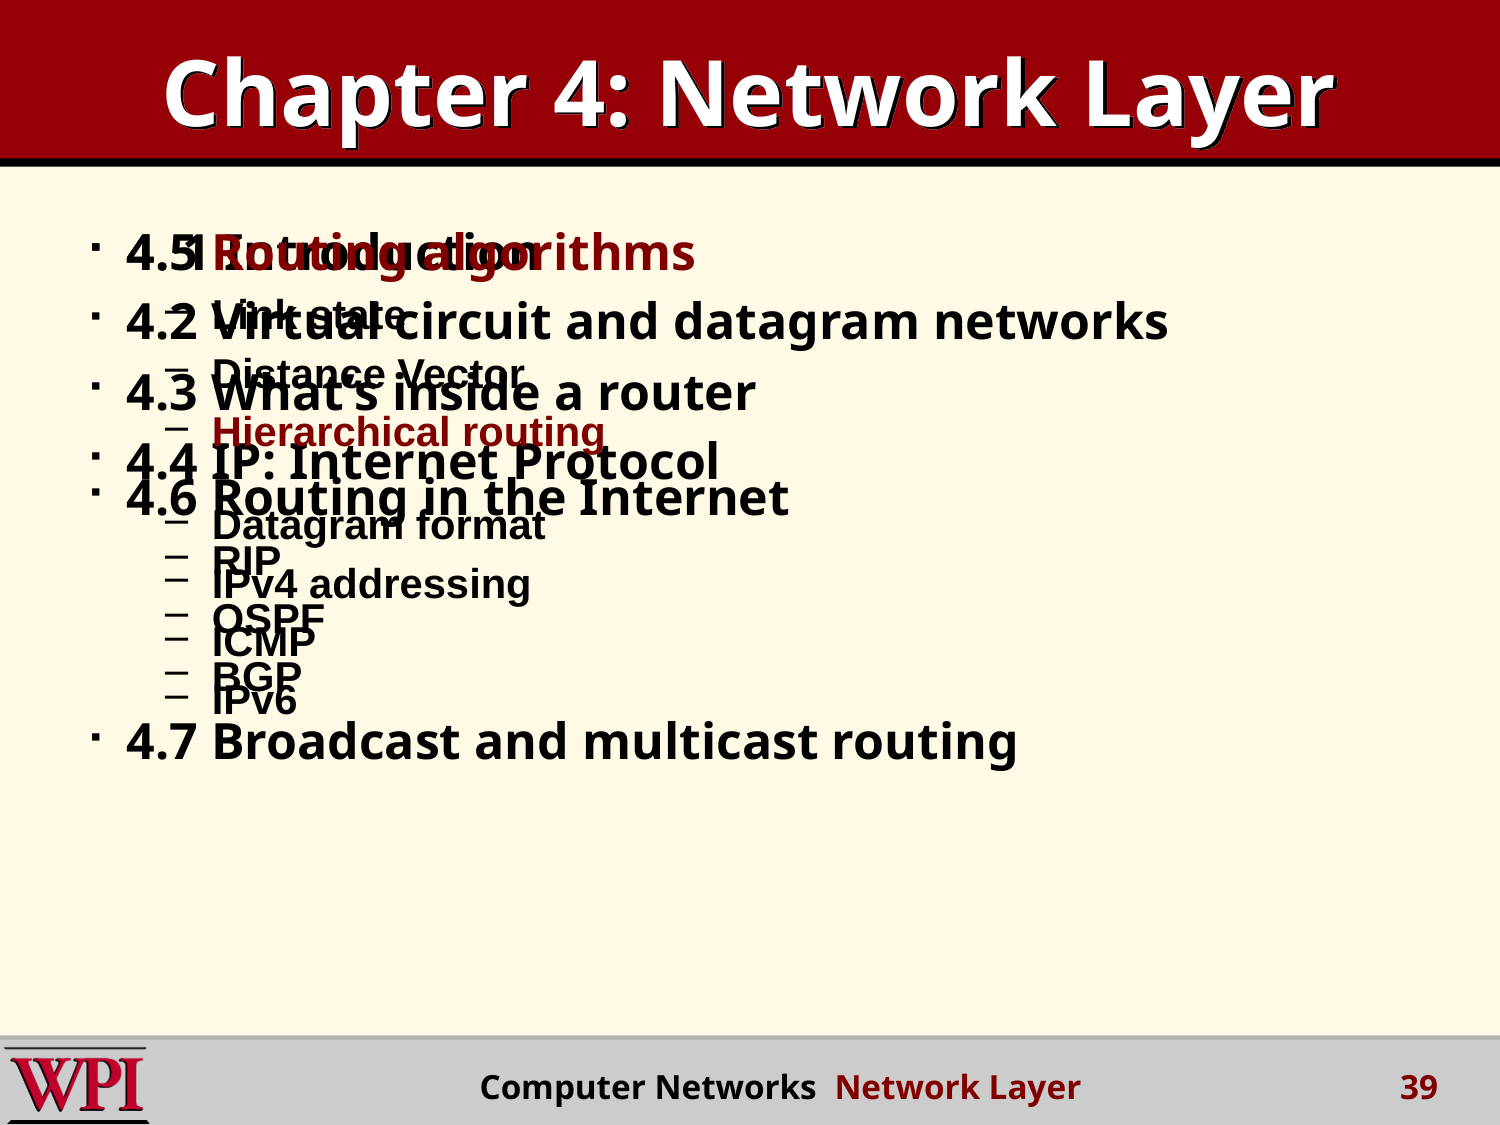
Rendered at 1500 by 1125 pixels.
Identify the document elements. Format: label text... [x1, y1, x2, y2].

slide_number 39 [1344, 1058, 1495, 1125]
list 4.5 Routing algorithms Link state Distance Vector Hierarchical routing 4.6 Routing in the Internet RIP OSPF BGP 4.7 Broadcast and multicast routing [74, 212, 1426, 1001]
picture [0, 0, 1500, 158]
picture [0, 1040, 1500, 1125]
footer Computer Networks Network Layer [229, 1058, 1323, 1107]
title Chapter 4: Network Layer [29, 18, 1471, 150]
picture [0, 167, 1500, 1035]
